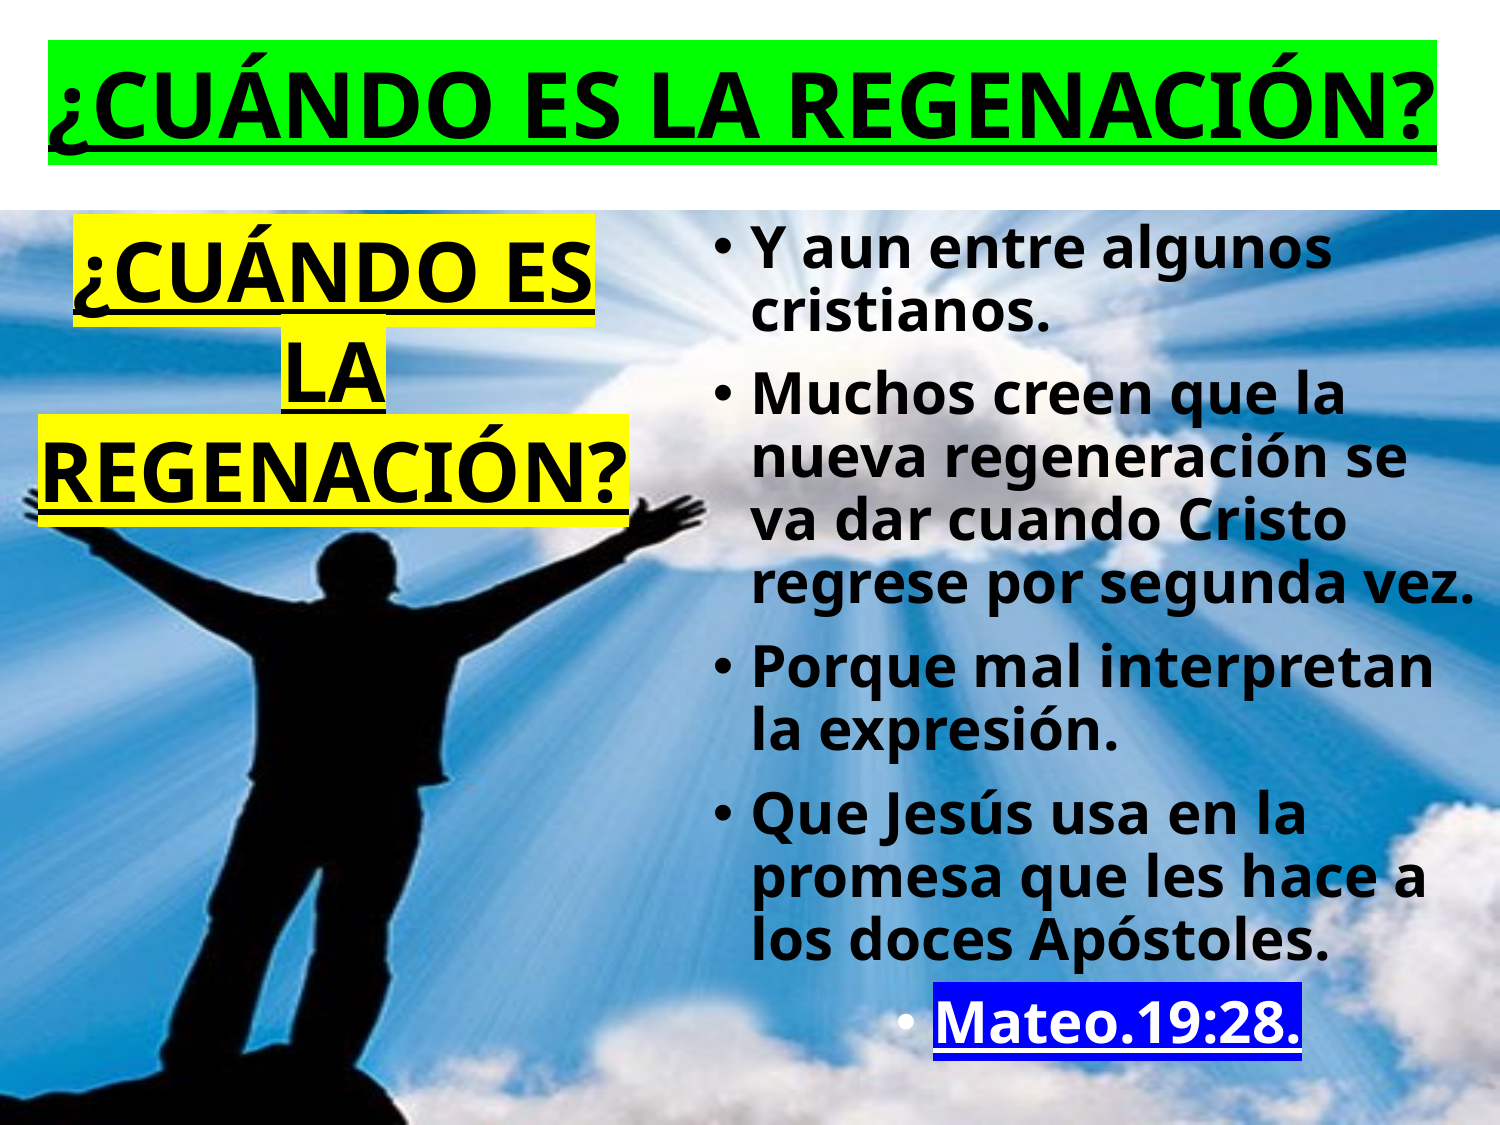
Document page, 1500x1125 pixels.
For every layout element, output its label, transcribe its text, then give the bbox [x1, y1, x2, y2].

picture [0, 210, 1500, 1125]
picture [1489, 616, 1500, 623]
title ¿CUÁNDO ES LA REGENACIÓN? [0, 0, 1485, 210]
